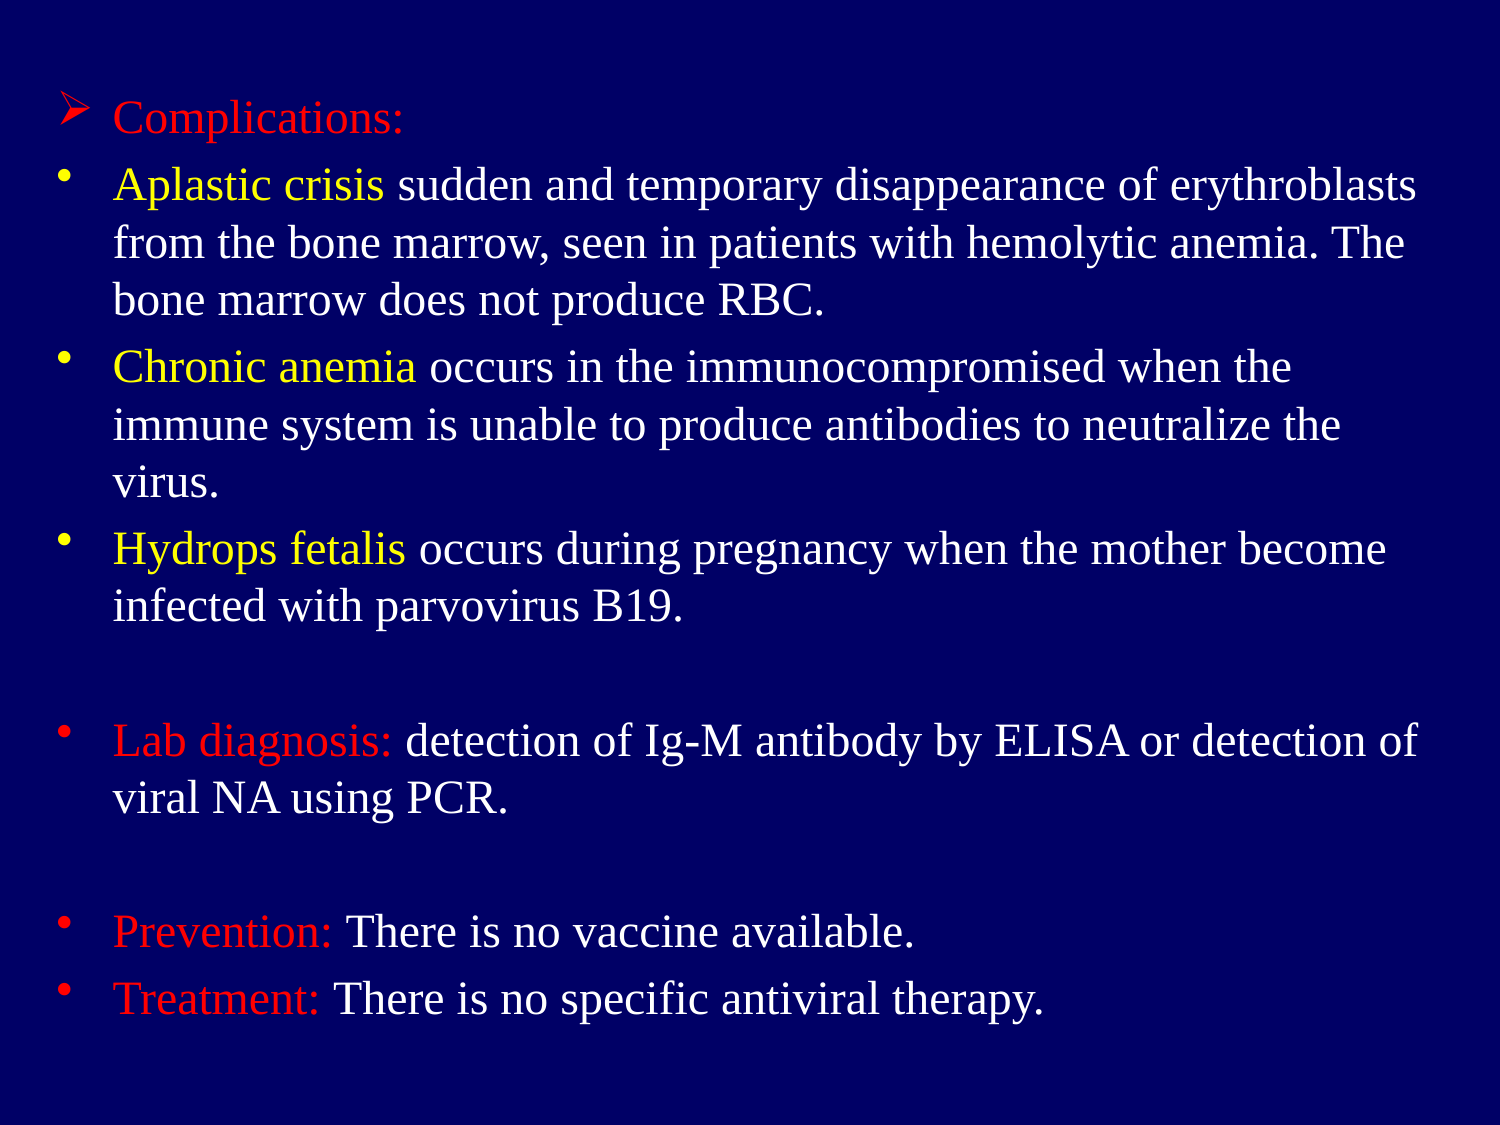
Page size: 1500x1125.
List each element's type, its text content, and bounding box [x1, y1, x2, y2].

list Complications: Aplastic crisis sudden and temporary disappearance of erythroblasts from the bone marrow, seen in patients with hemolytic anemia. The bone marrow does not produce RBC. Chronic anemia occurs in the immunocompromised when the immune system is unable to produce antibodies to neutralize the virus. Hydrops fetalis occurs during pregnancy when the mother become infected with parvovirus B19. Lab diagnosis: detection of Ig-M antibody by ELISA or detection of viral NA using PCR. Prevention: There is no vaccine available. Treatment: There is no specific antiviral therapy. [41, 77, 1448, 1059]
